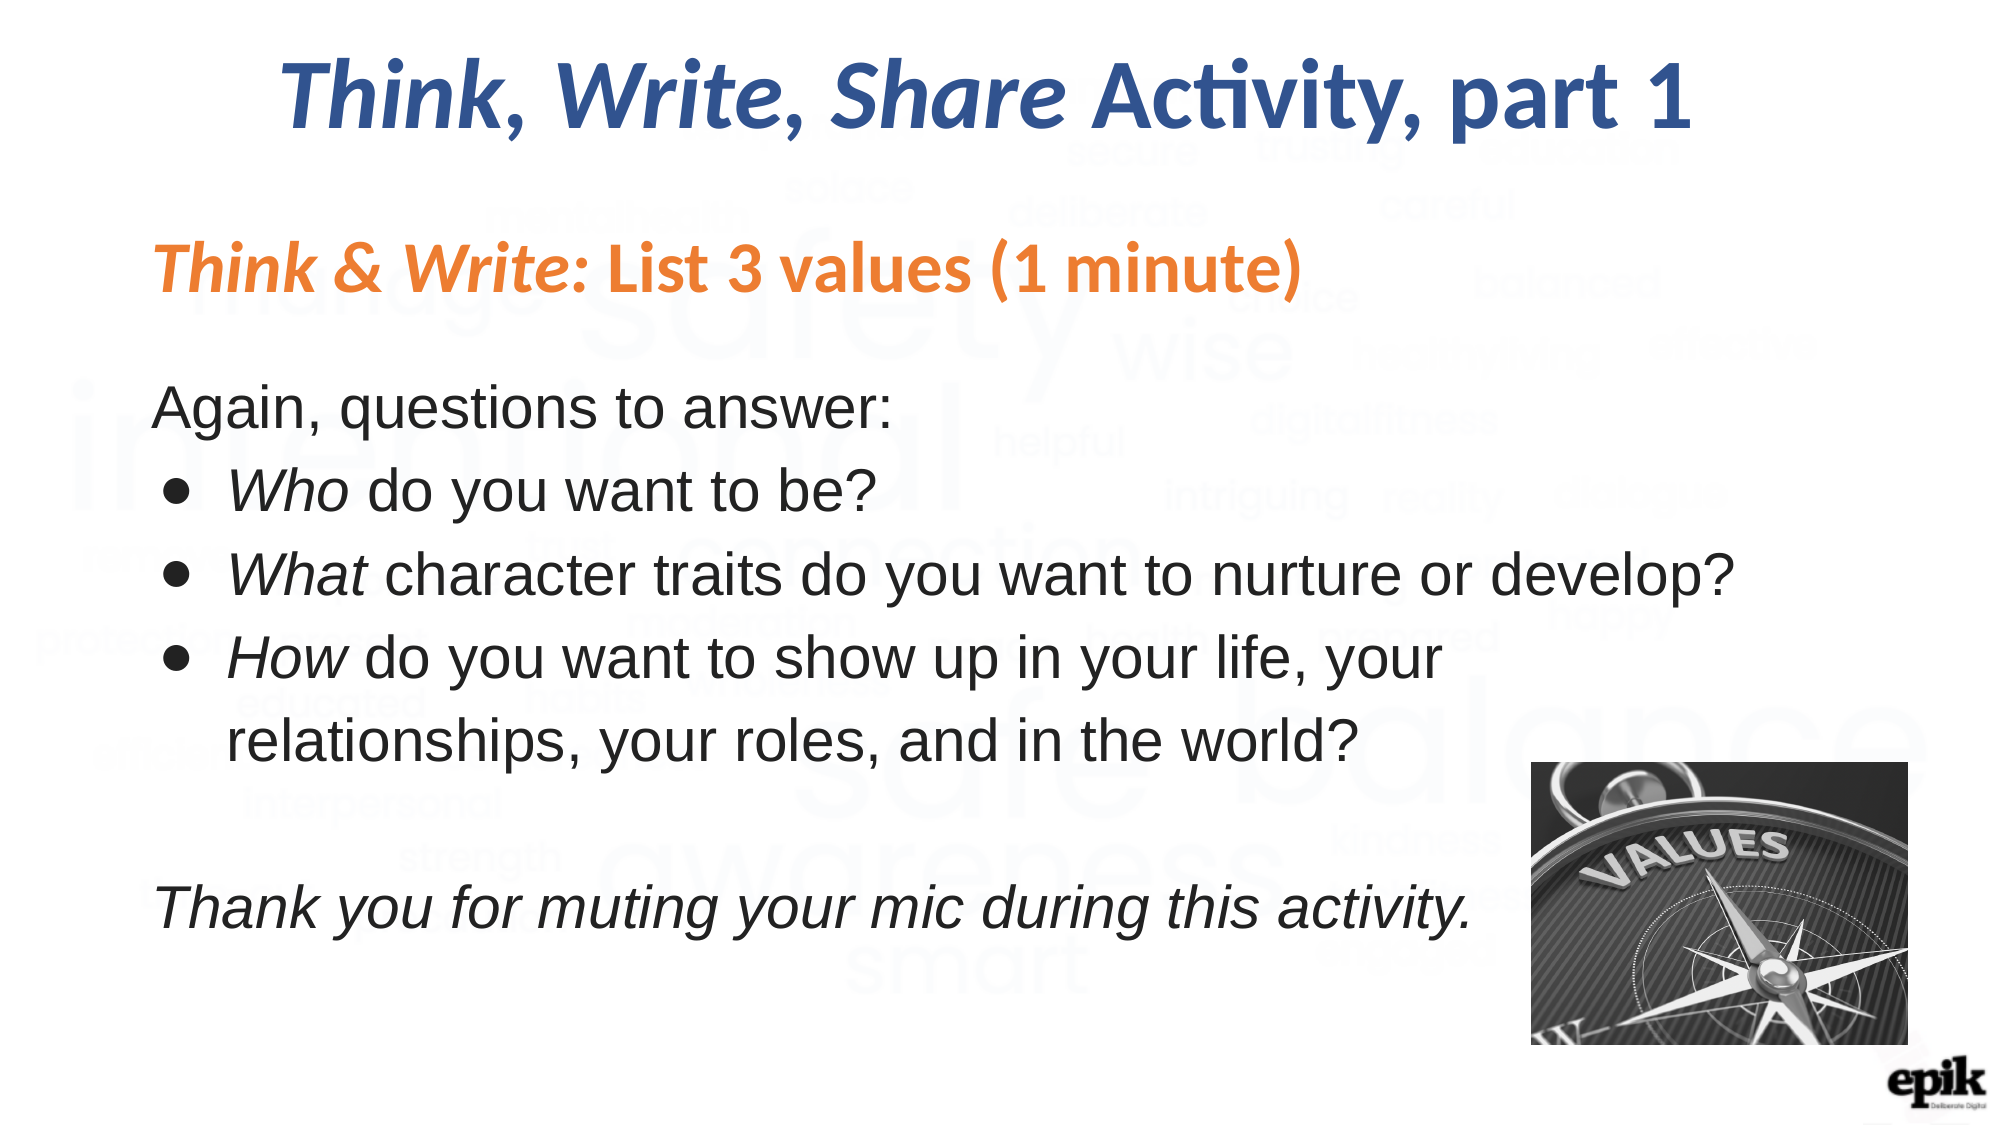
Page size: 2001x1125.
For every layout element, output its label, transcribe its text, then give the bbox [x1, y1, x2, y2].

picture [1531, 762, 2000, 1125]
text_box Think, Write, Share Activity, part 1 [89, 0, 1883, 205]
text_box Again, questions to answer: Who do you want to be? What character traits do you want to nurture or develop? How do you want to show up in your life, your relationships, your roles, and in the world? Thank you for muting your mic during this activity. [136, 342, 1814, 956]
text_box Think & Write: List 3 values (1 minute) [136, 204, 1442, 323]
